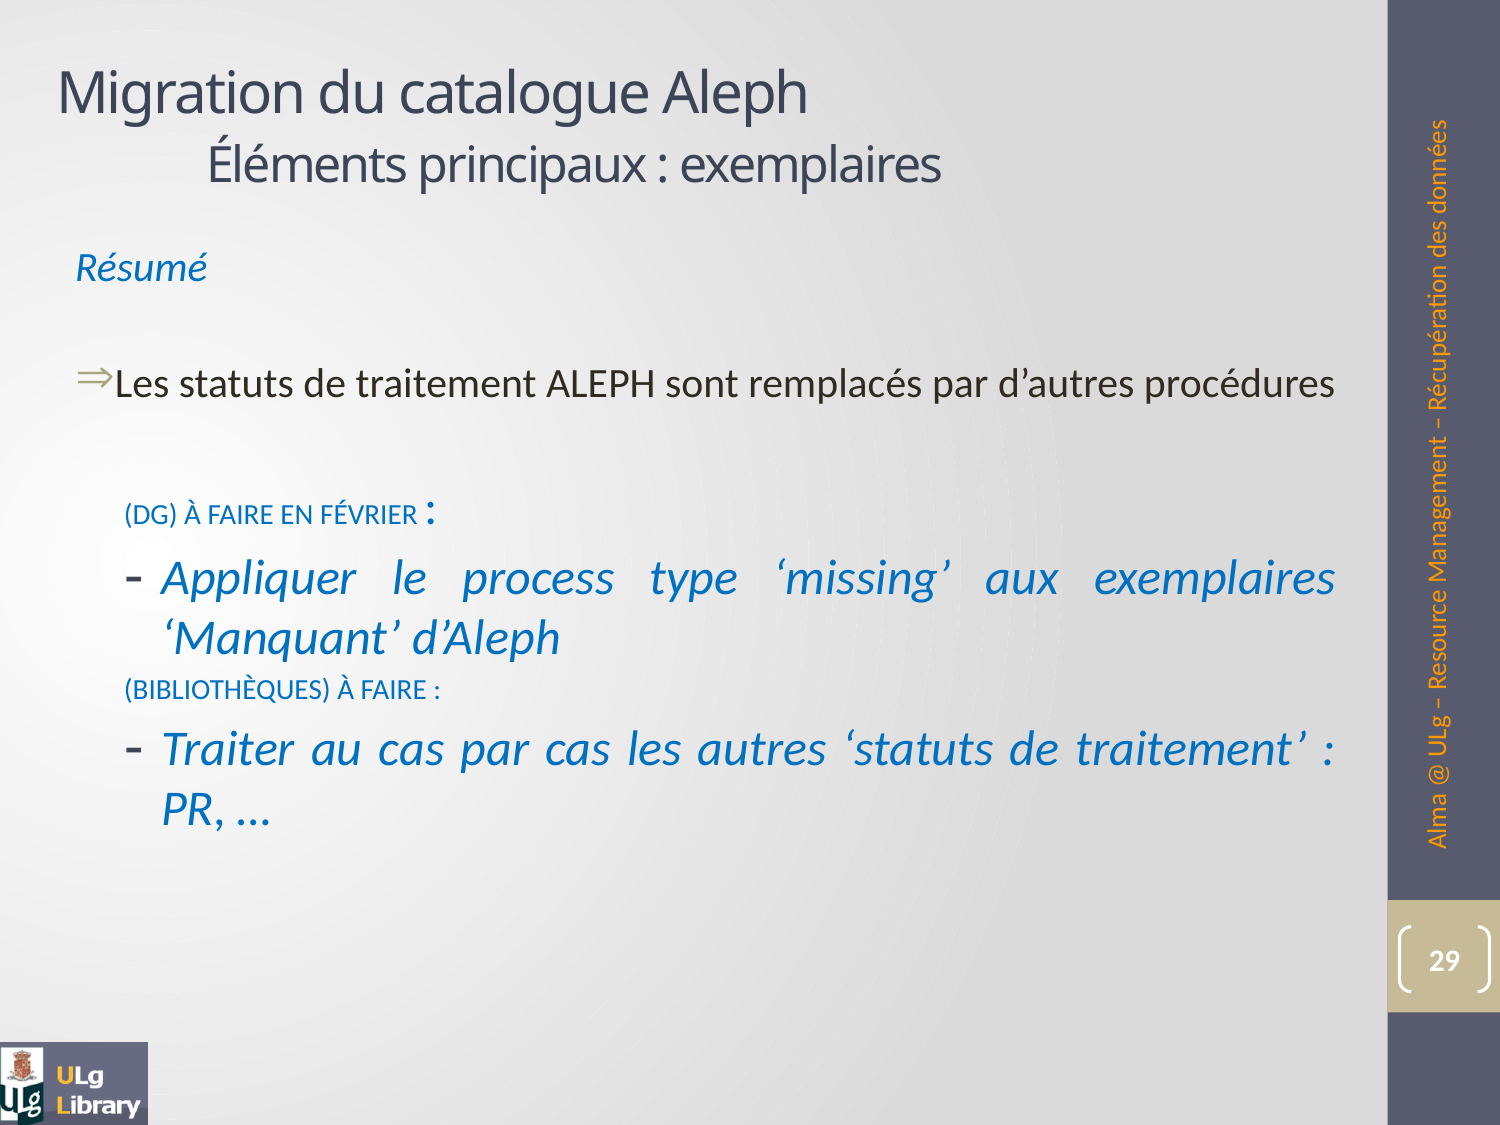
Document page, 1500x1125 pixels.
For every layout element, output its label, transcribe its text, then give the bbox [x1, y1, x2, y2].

list Résumé Les statuts de traitement ALEPH sont remplacés par d’autres procédures (DG) À FAIRE EN FÉVRIER : Appliquer le process type ‘missing’ aux exemplaires ‘Manquant’ d’Aleph (Bibliothèques) À FAIRE : Traiter au cas par cas les autres ‘statuts de traitement’ : PR, … [41, 231, 1353, 1050]
picture [0, 1042, 148, 1125]
slide_number 29 [1397, 925, 1492, 994]
footer Alma @ ULg – Resource Management – Récupération des données [1411, 31, 1472, 865]
title Migration du catalogue Aleph Éléments principaux : exemplaires [41, 30, 1353, 219]
